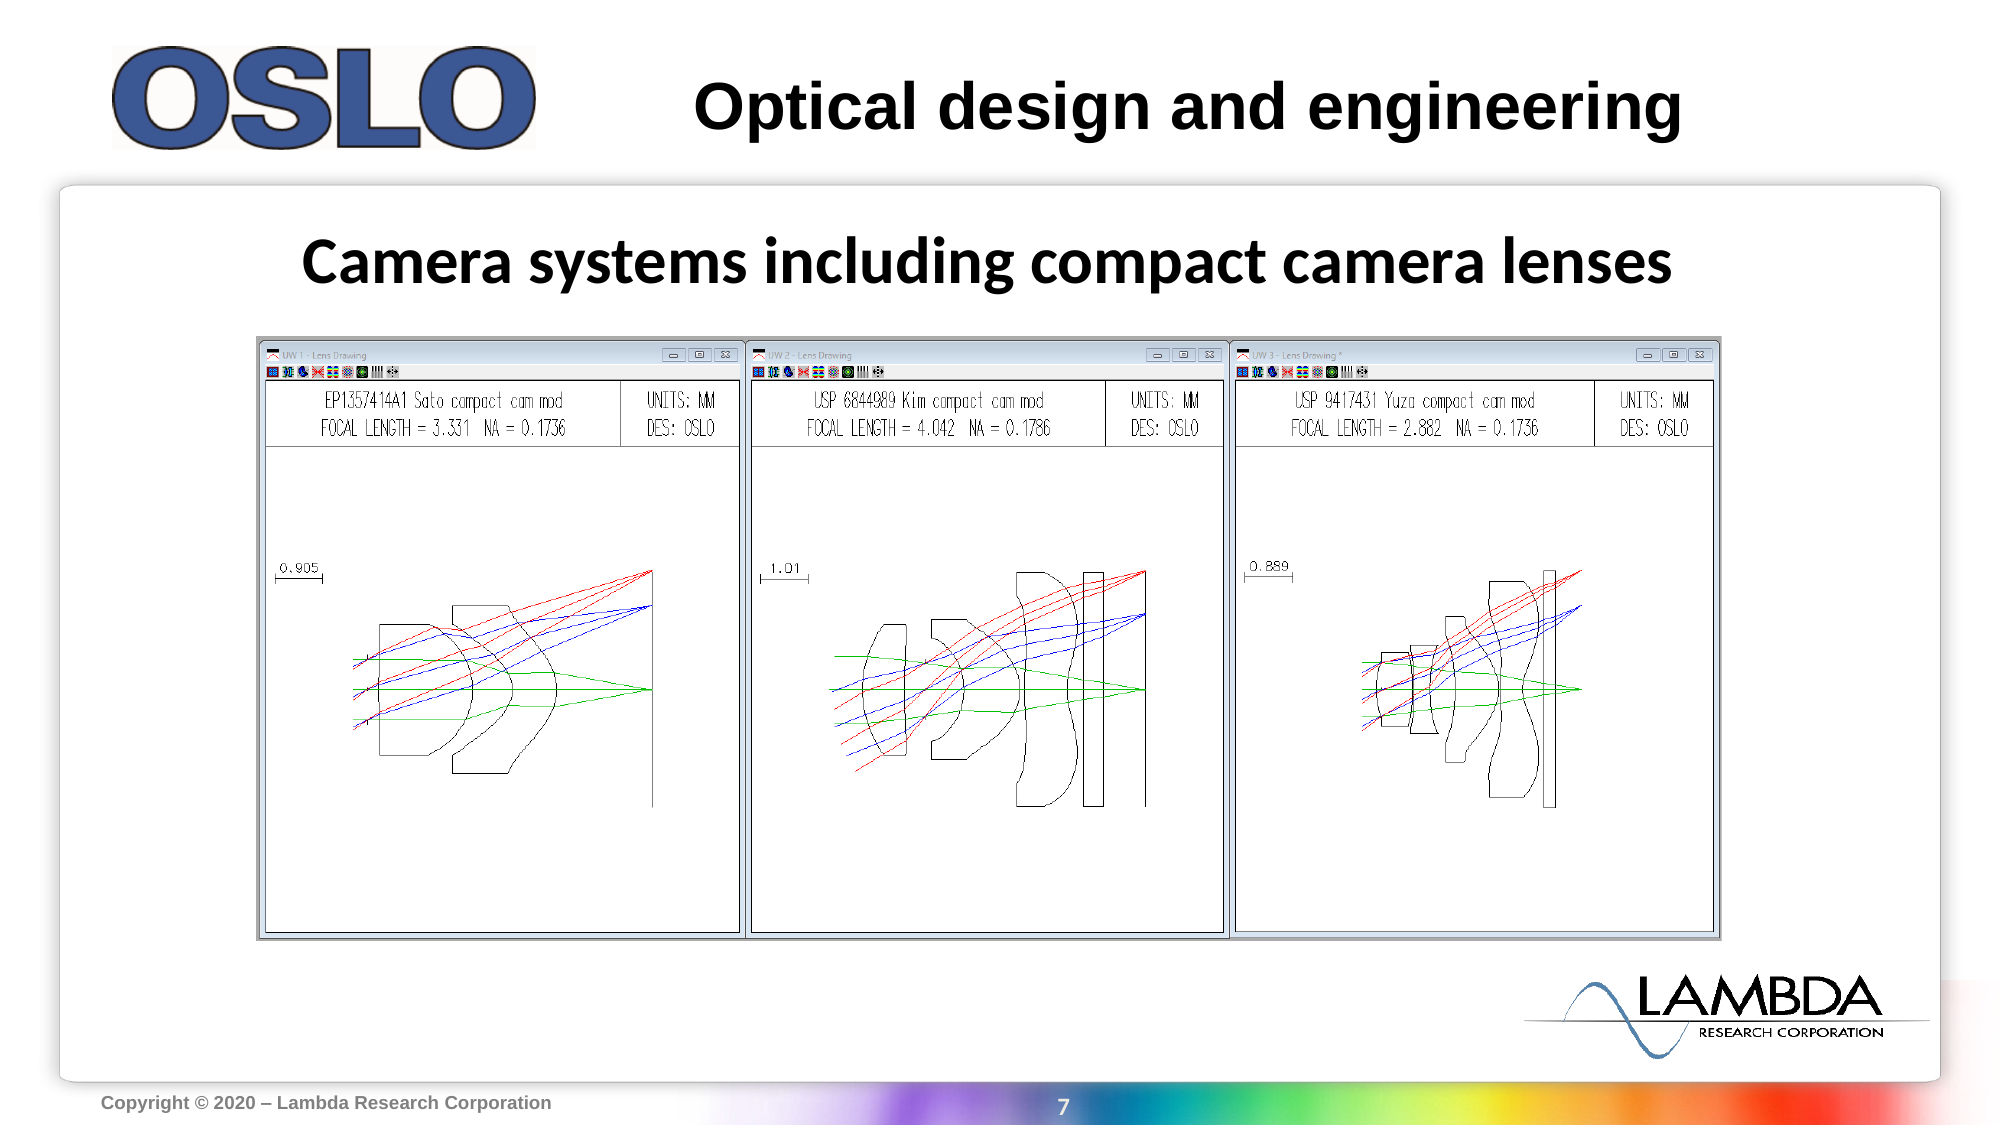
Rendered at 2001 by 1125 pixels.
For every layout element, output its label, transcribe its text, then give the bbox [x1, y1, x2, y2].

picture [0, 0, 2000, 1125]
text_box Camera systems including compact camera lenses [95, 209, 1883, 304]
title Optical design and engineering [474, 27, 1904, 150]
text_box 7 [749, 1075, 1384, 1125]
